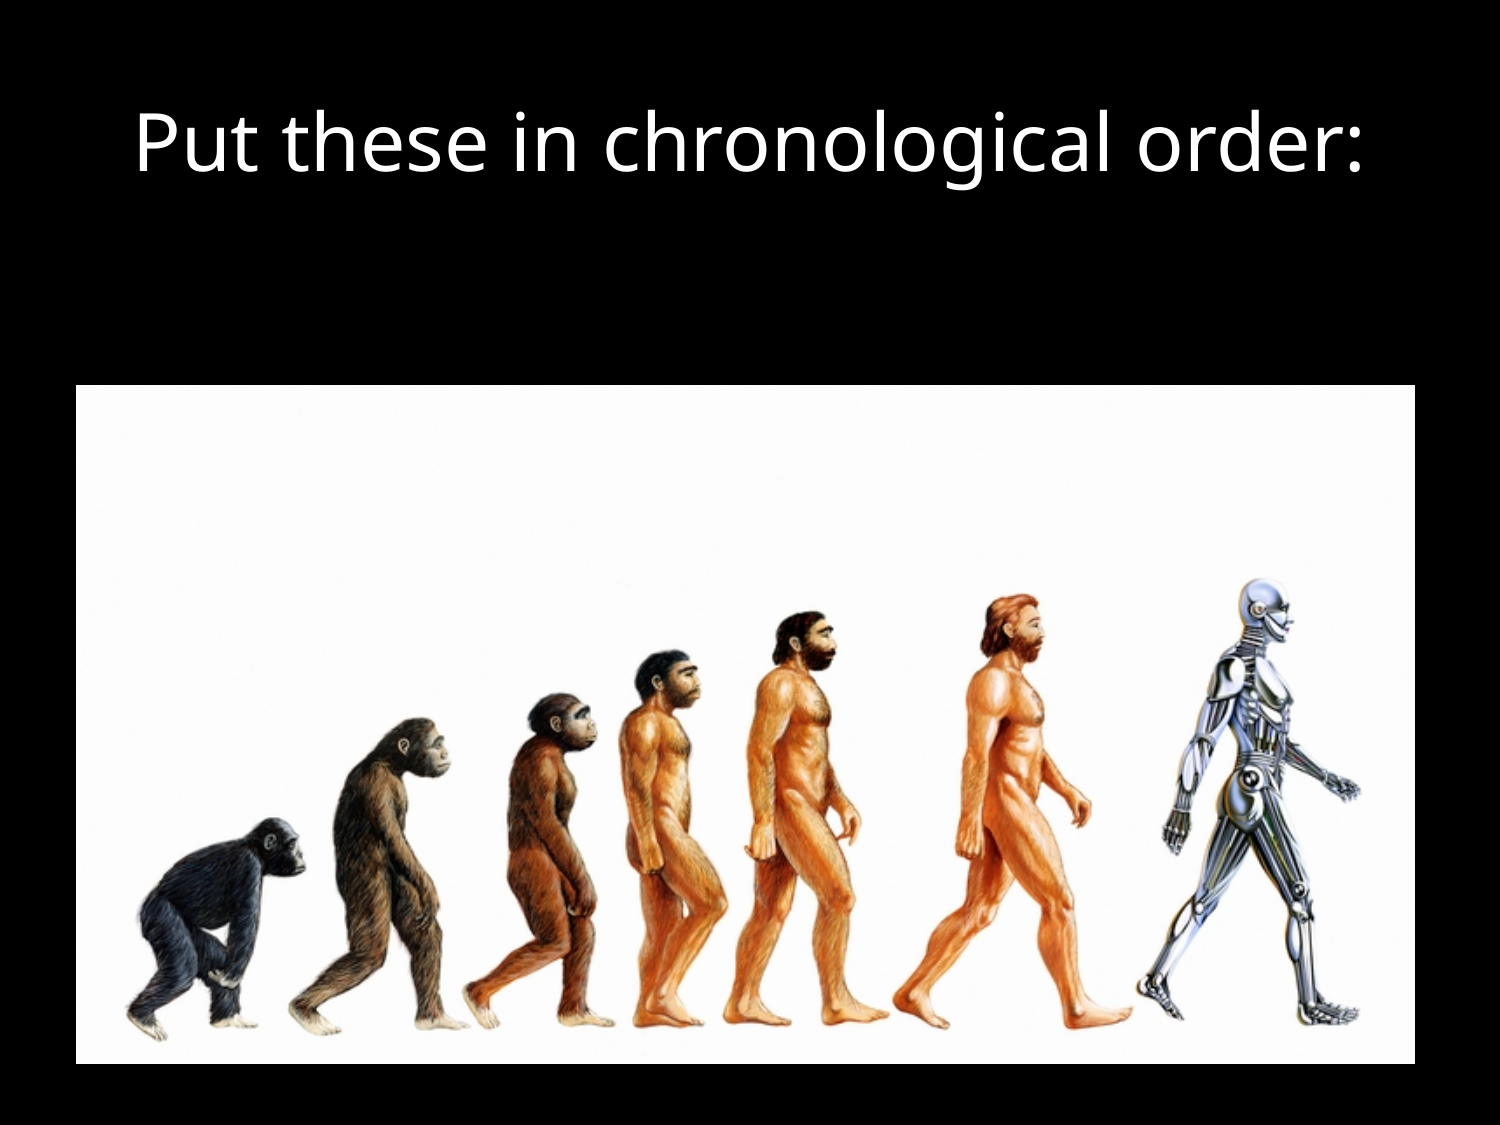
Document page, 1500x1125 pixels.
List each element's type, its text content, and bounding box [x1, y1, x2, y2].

title Put these in chronological order: [75, 45, 1425, 233]
picture [76, 385, 1416, 1065]
